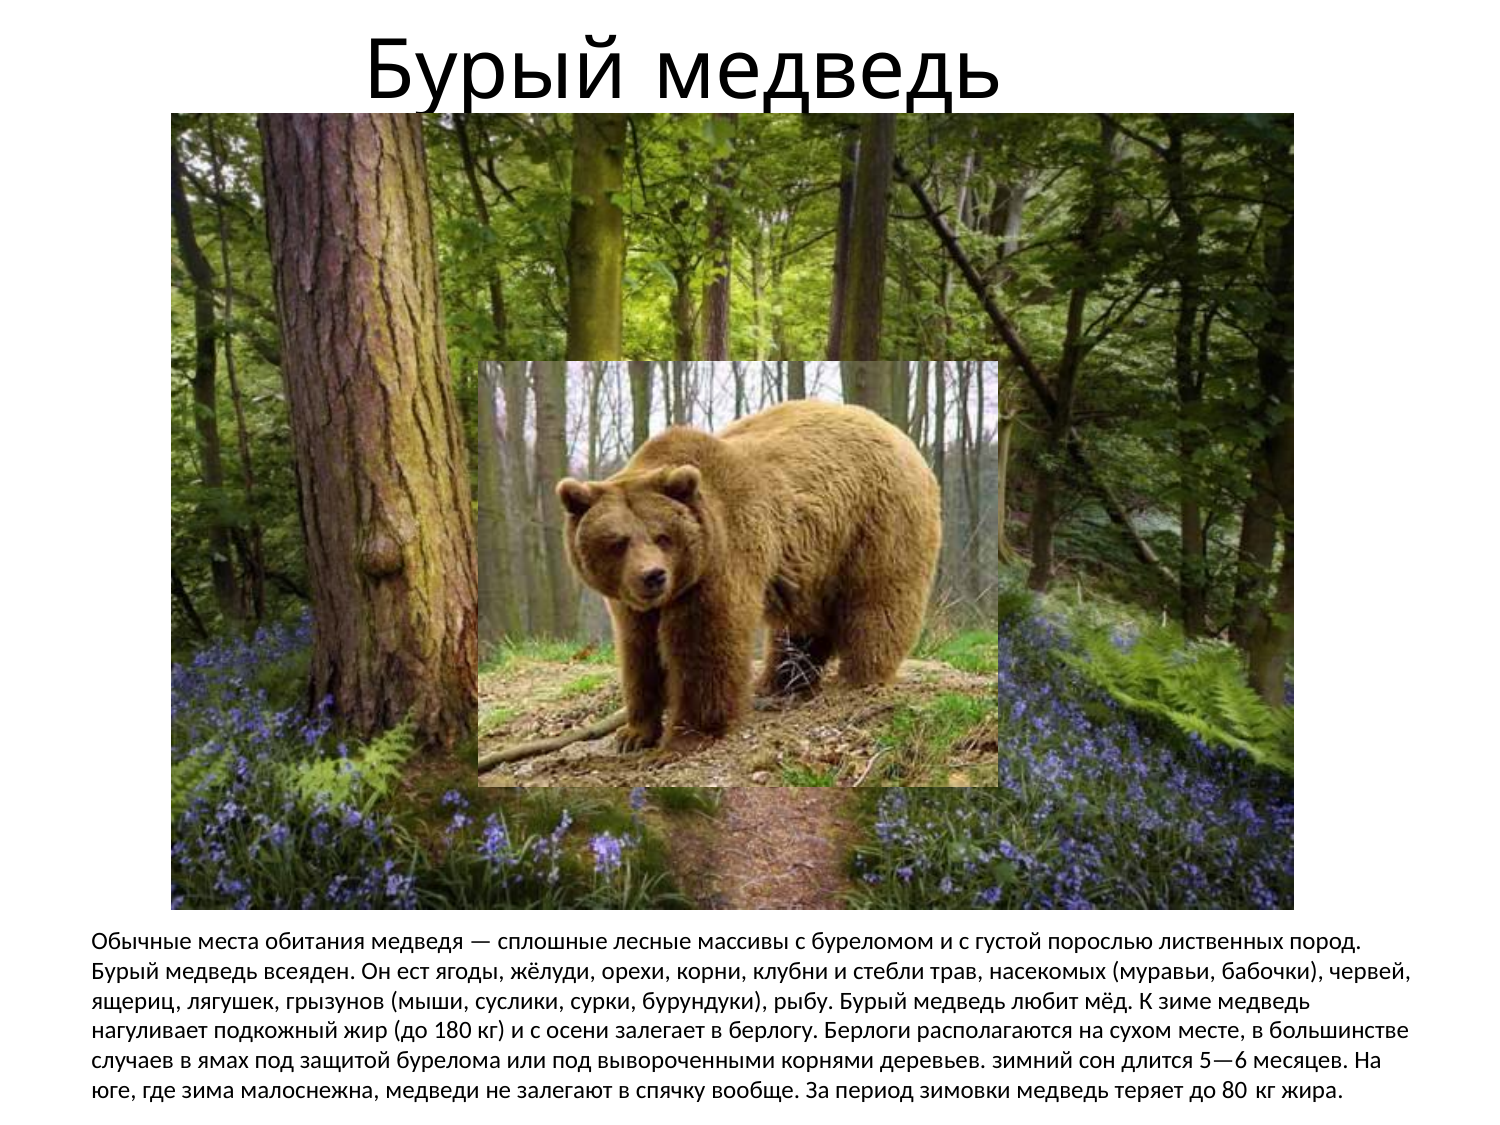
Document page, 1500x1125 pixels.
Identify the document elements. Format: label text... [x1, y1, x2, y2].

text_box Обычные места обитания медведя — сплошные лесные массивы с буреломом и с густой порослью лиственных пород. Бурый медведь всеяден. Он ест ягоды, жёлуди, орехи, корни, клубни и стебли трав, насекомых (муравьи, бабочки), червей, ящериц, лягушек, грызунов (мыши, суслики, сурки, бурундуки), рыбу. Бурый медведь любит мёд. К зиме медведь нагуливает подкожный жир (до 180 кг) и с осени залегает в берлогу. Берлоги располагаются на сухом месте, в большинстве случаев в ямах под защитой бурелома или под вывороченными корнями деревьев. зимний сон длится 5—6 месяцев. На юге, где зима малоснежна, медведи не залегают в спячку вообще. За период зимовки медведь теряет до 80 кг жира. [76, 916, 1436, 1125]
title Бурый медведь [242, 19, 1152, 112]
picture [478, 361, 999, 788]
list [170, 113, 1294, 910]
